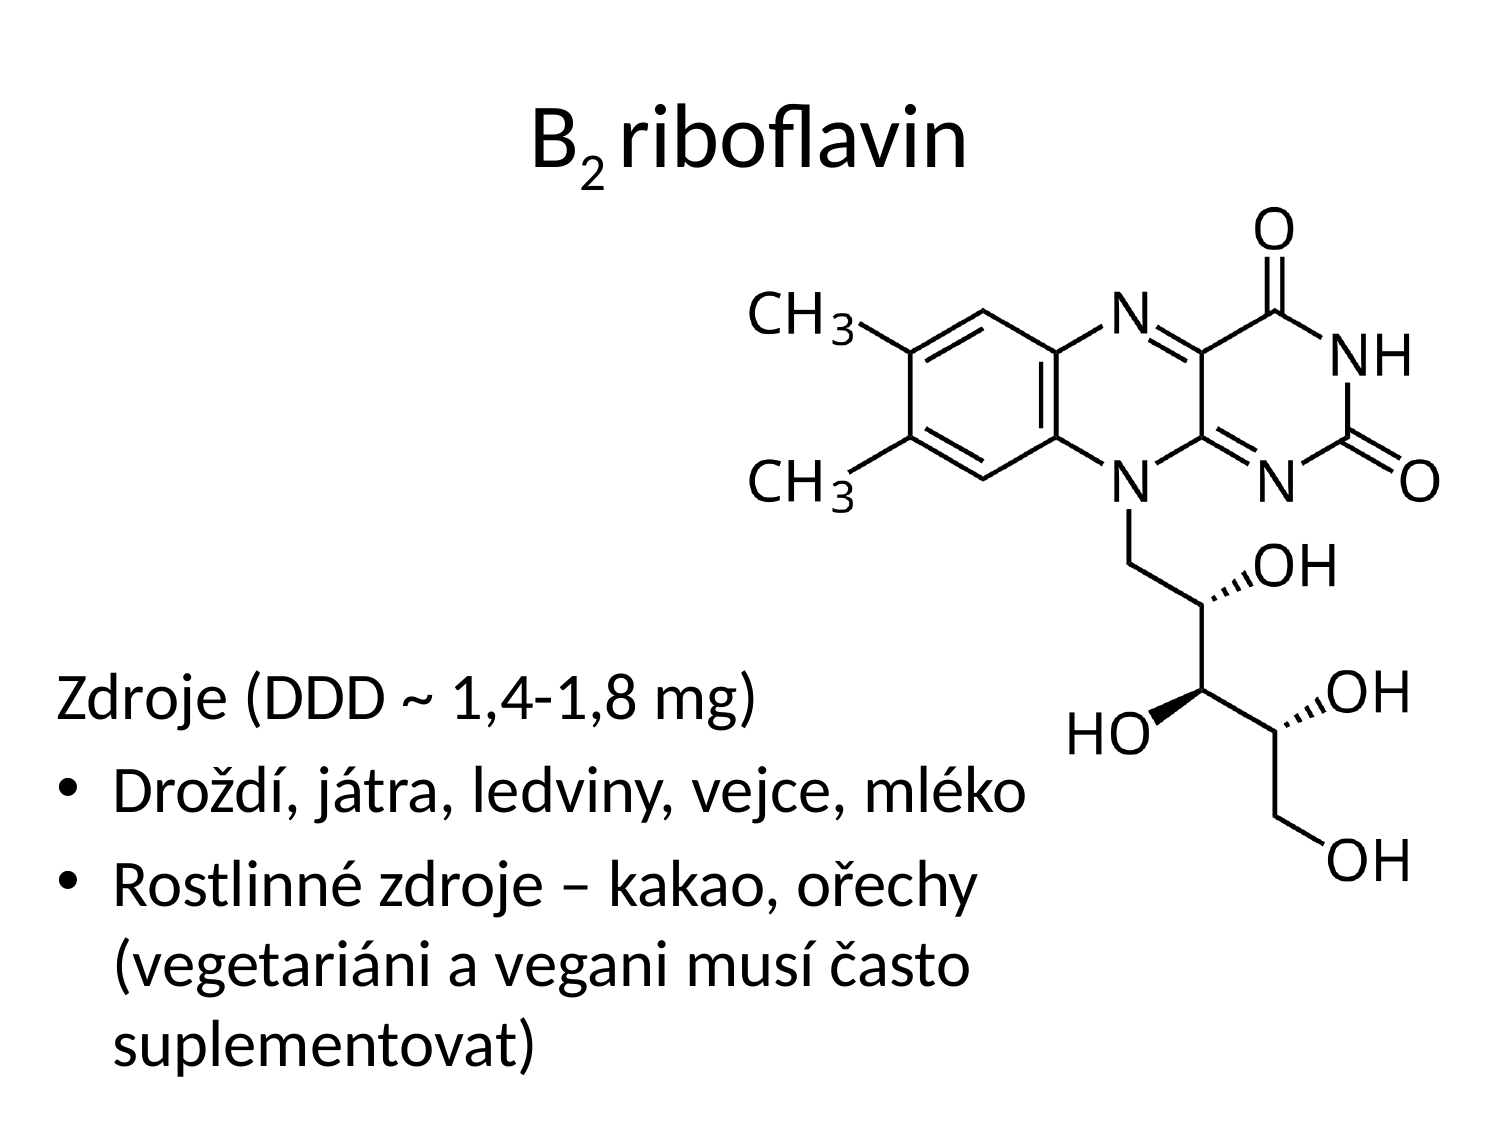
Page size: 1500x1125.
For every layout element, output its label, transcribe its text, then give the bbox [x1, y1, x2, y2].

picture [714, 172, 1474, 916]
text_box Zdroje (DDD ~ 1,4-1,8 mg) Droždí, játra, ledviny, vejce, mléko Rostlinné zdroje – kakao, ořechy (vegetariáni a vegani musí často suplementovat) [41, 645, 1274, 1125]
title B2 riboflavin [75, 45, 1425, 233]
